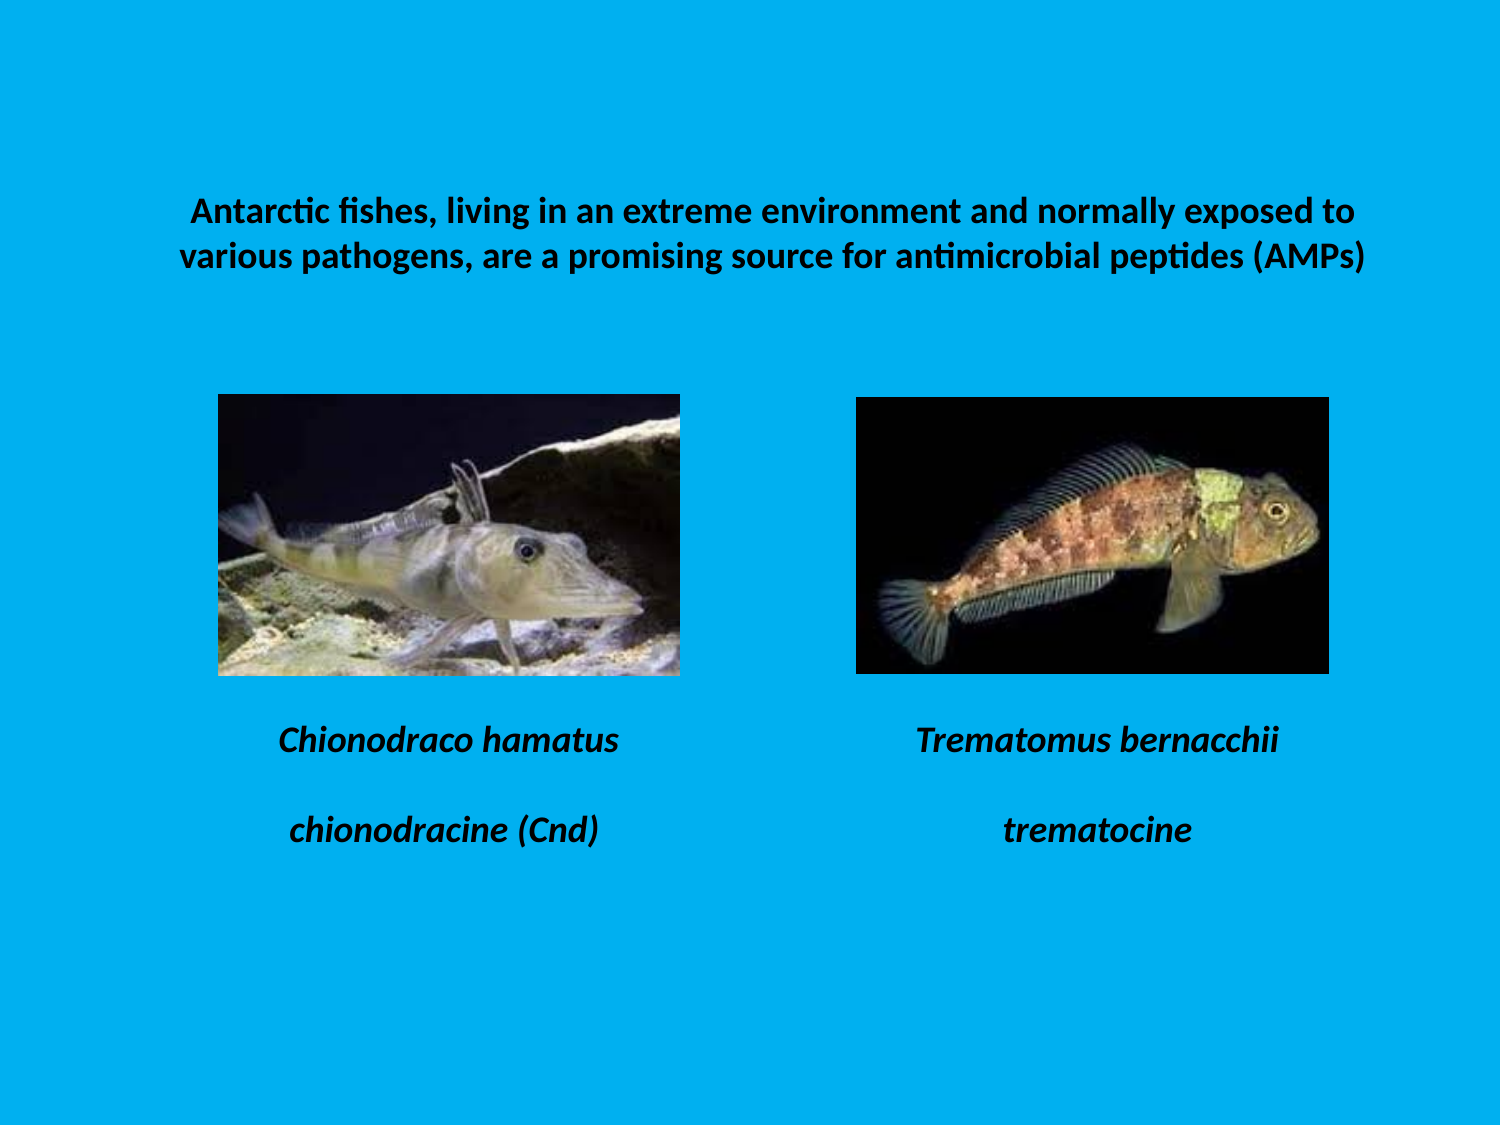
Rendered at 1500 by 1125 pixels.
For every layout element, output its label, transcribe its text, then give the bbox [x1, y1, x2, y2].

text_box Chionodraco hamatus chionodracine (Cnd) [263, 707, 635, 858]
picture [219, 395, 679, 675]
picture [857, 398, 1328, 673]
text_box Trematomus bernacchii trematocine [900, 707, 1295, 858]
text_box Antarctic fishes, living in an extreme environment and normally exposed to various pathogens, are a promising source for antimicrobial peptides (AMPs) [147, 178, 1400, 284]
